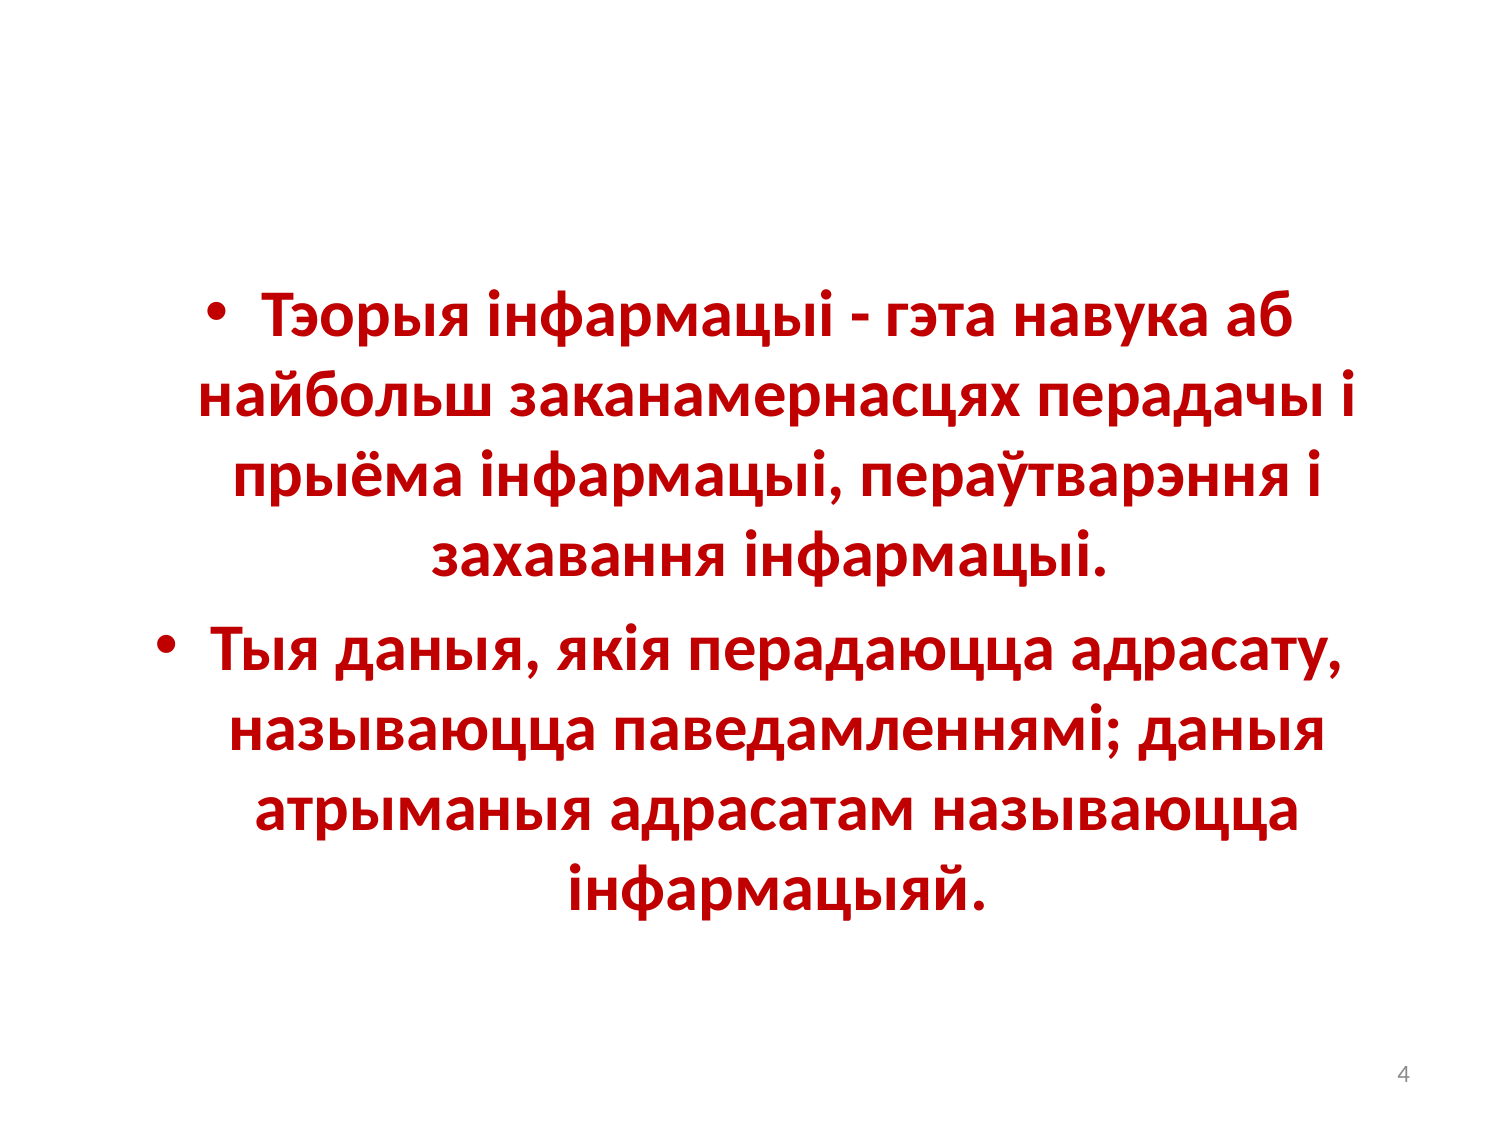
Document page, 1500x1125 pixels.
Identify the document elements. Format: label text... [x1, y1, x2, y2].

list Тэорыя інфармацыі - гэта навука аб найбольш заканамернасцях перадачы і прыёма інфармацыі, пераўтварэння і захавання інфармацыі. Тыя даныя, якія перадаюцца адрасату, называюцца паведамленнямі; даныя атрыманыя адрасатам называюцца інфармацыяй. [75, 262, 1425, 1005]
slide_number 4 [1074, 1042, 1425, 1103]
